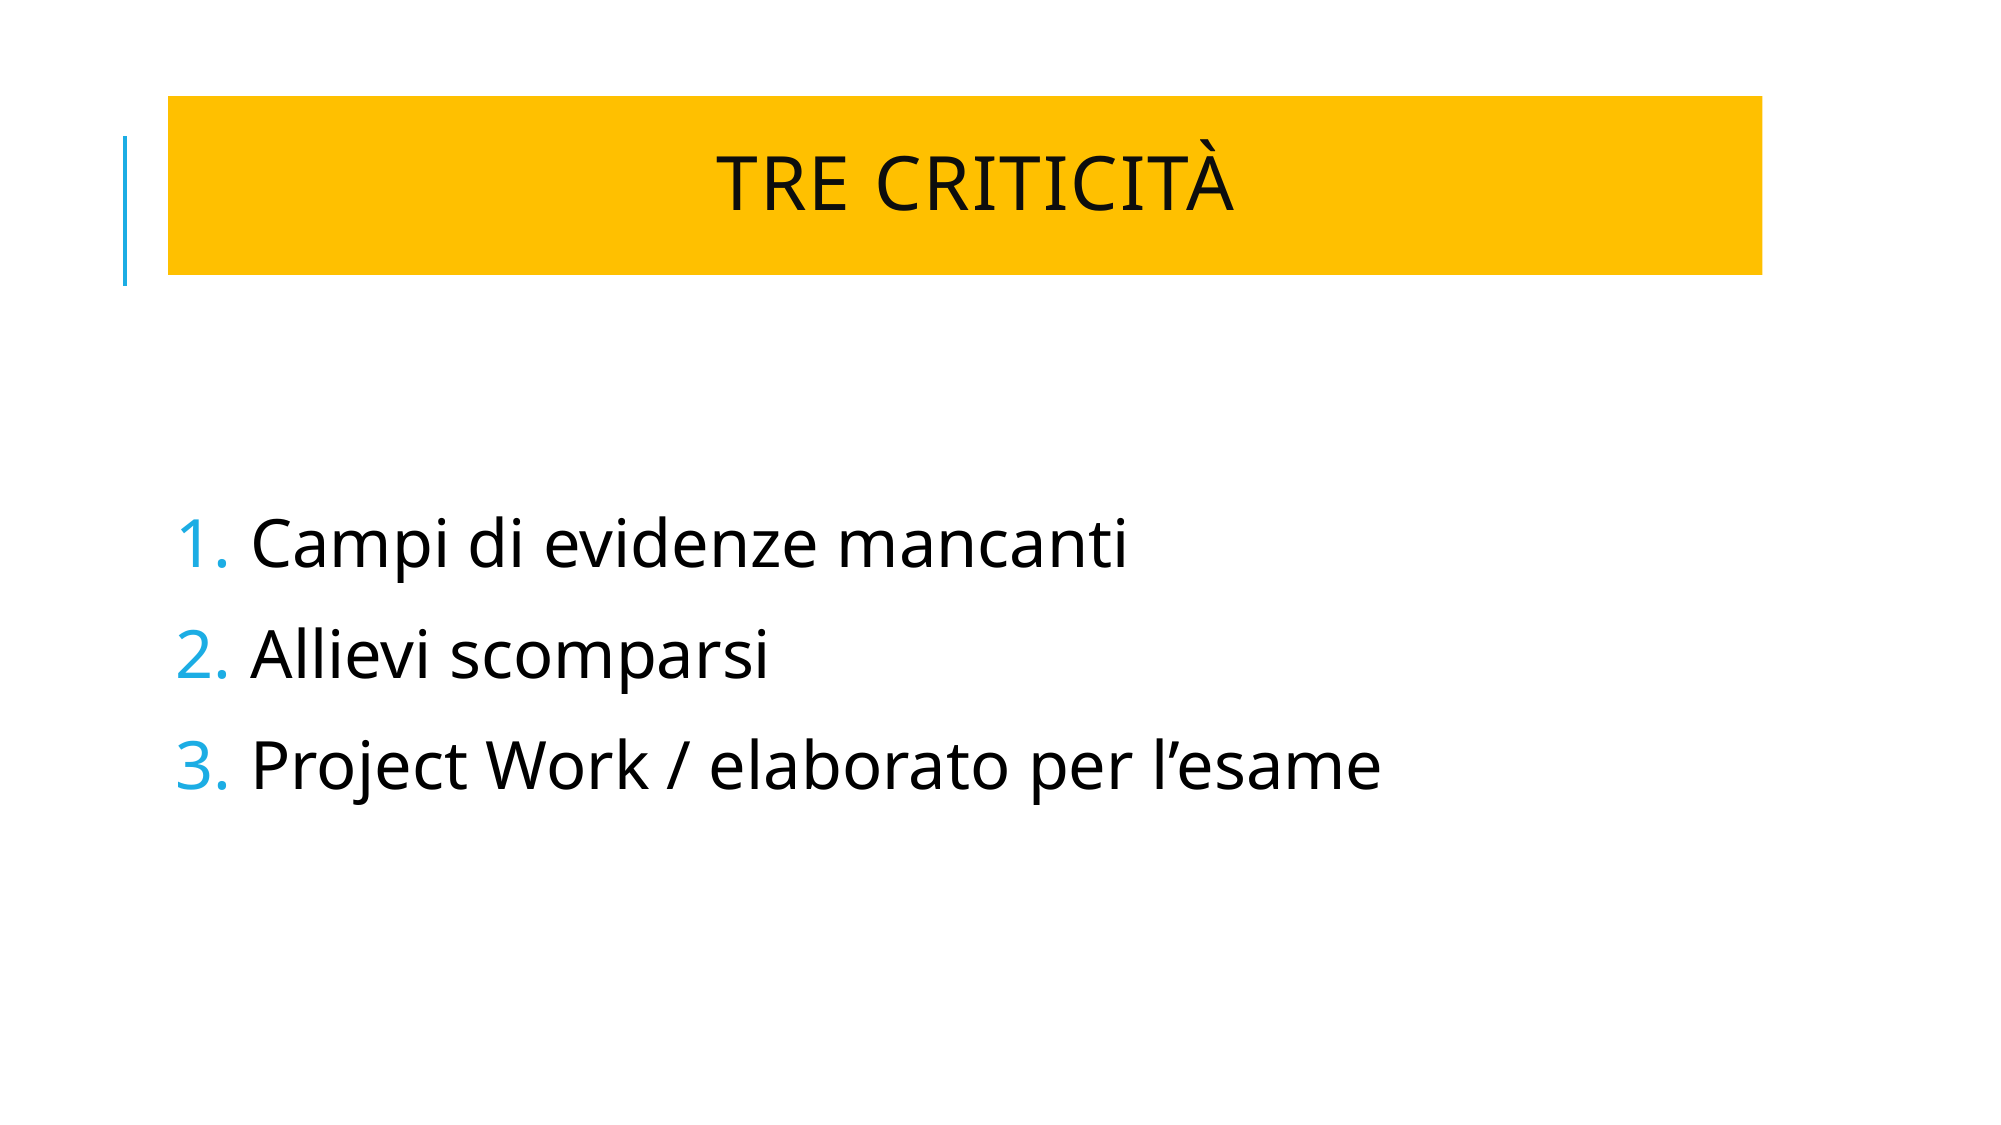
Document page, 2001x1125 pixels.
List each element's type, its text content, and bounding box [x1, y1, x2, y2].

title TRE CRITICITà [168, 96, 1763, 275]
list Campi di evidenze mancanti Allievi scomparsi Project Work / elaborato per l’esame [168, 375, 1763, 1035]
